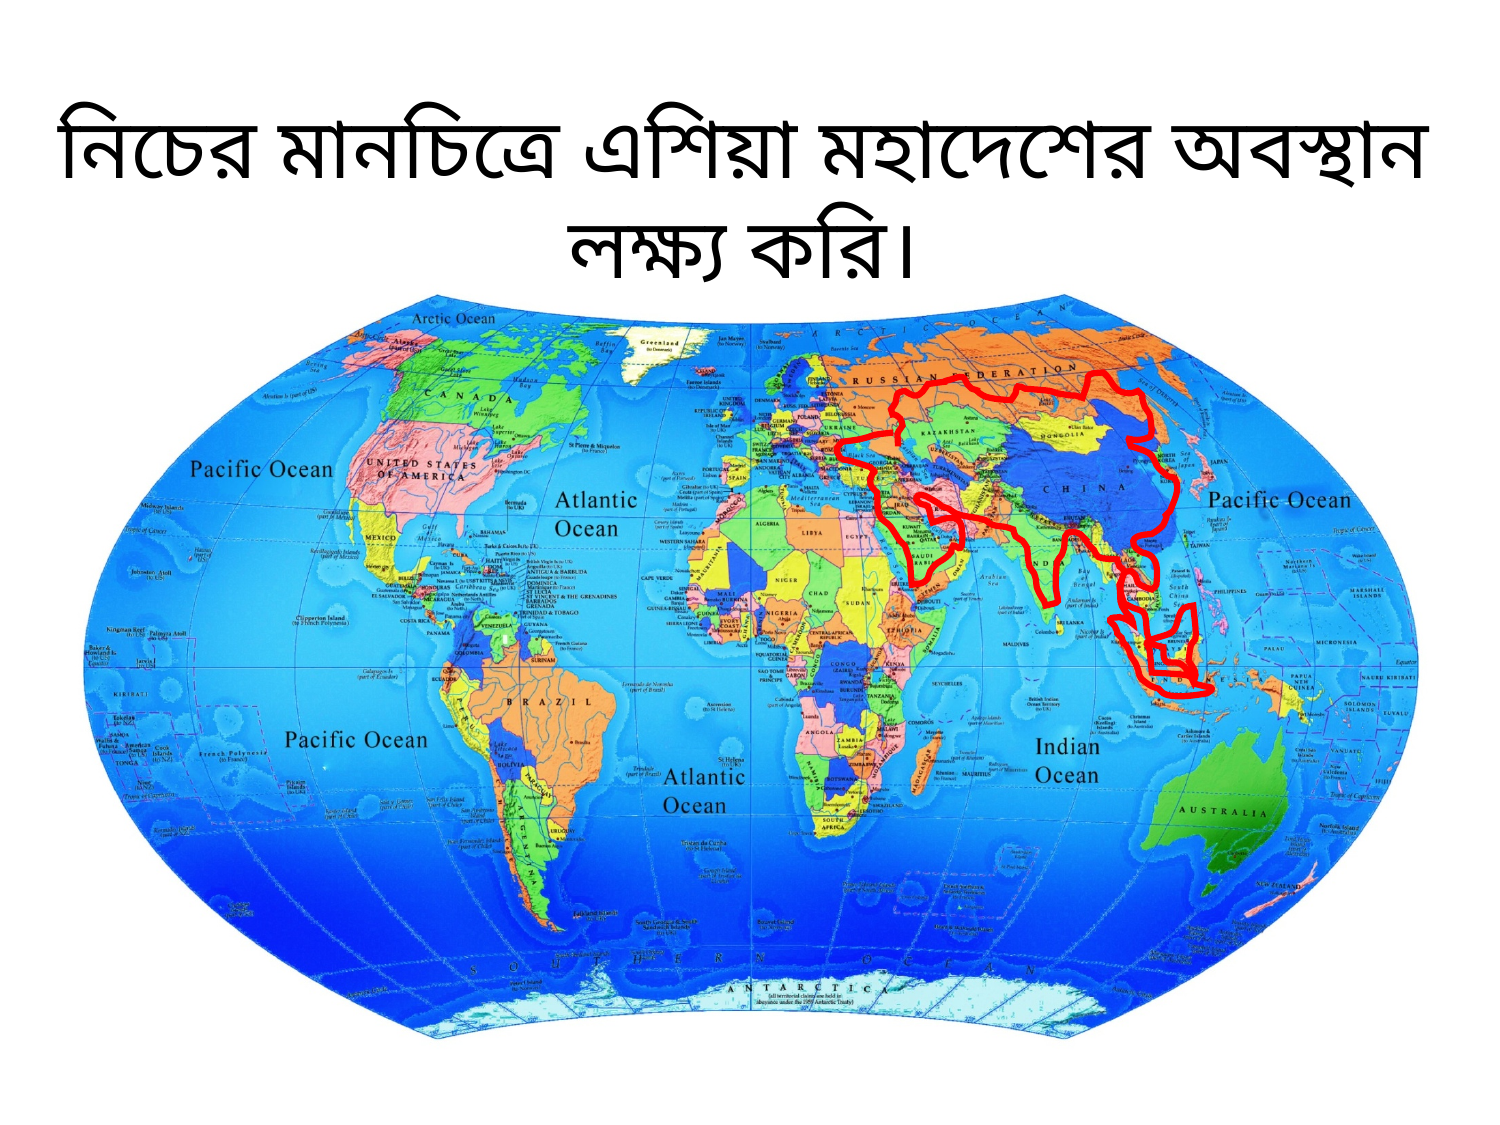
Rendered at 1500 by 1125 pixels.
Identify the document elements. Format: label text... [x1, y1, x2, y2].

text_box নিচের মানচিত্রে এশিয়া মহাদেশের অবস্থান লক্ষ্য করি। [37, 87, 1450, 303]
picture [58, 262, 1442, 1071]
